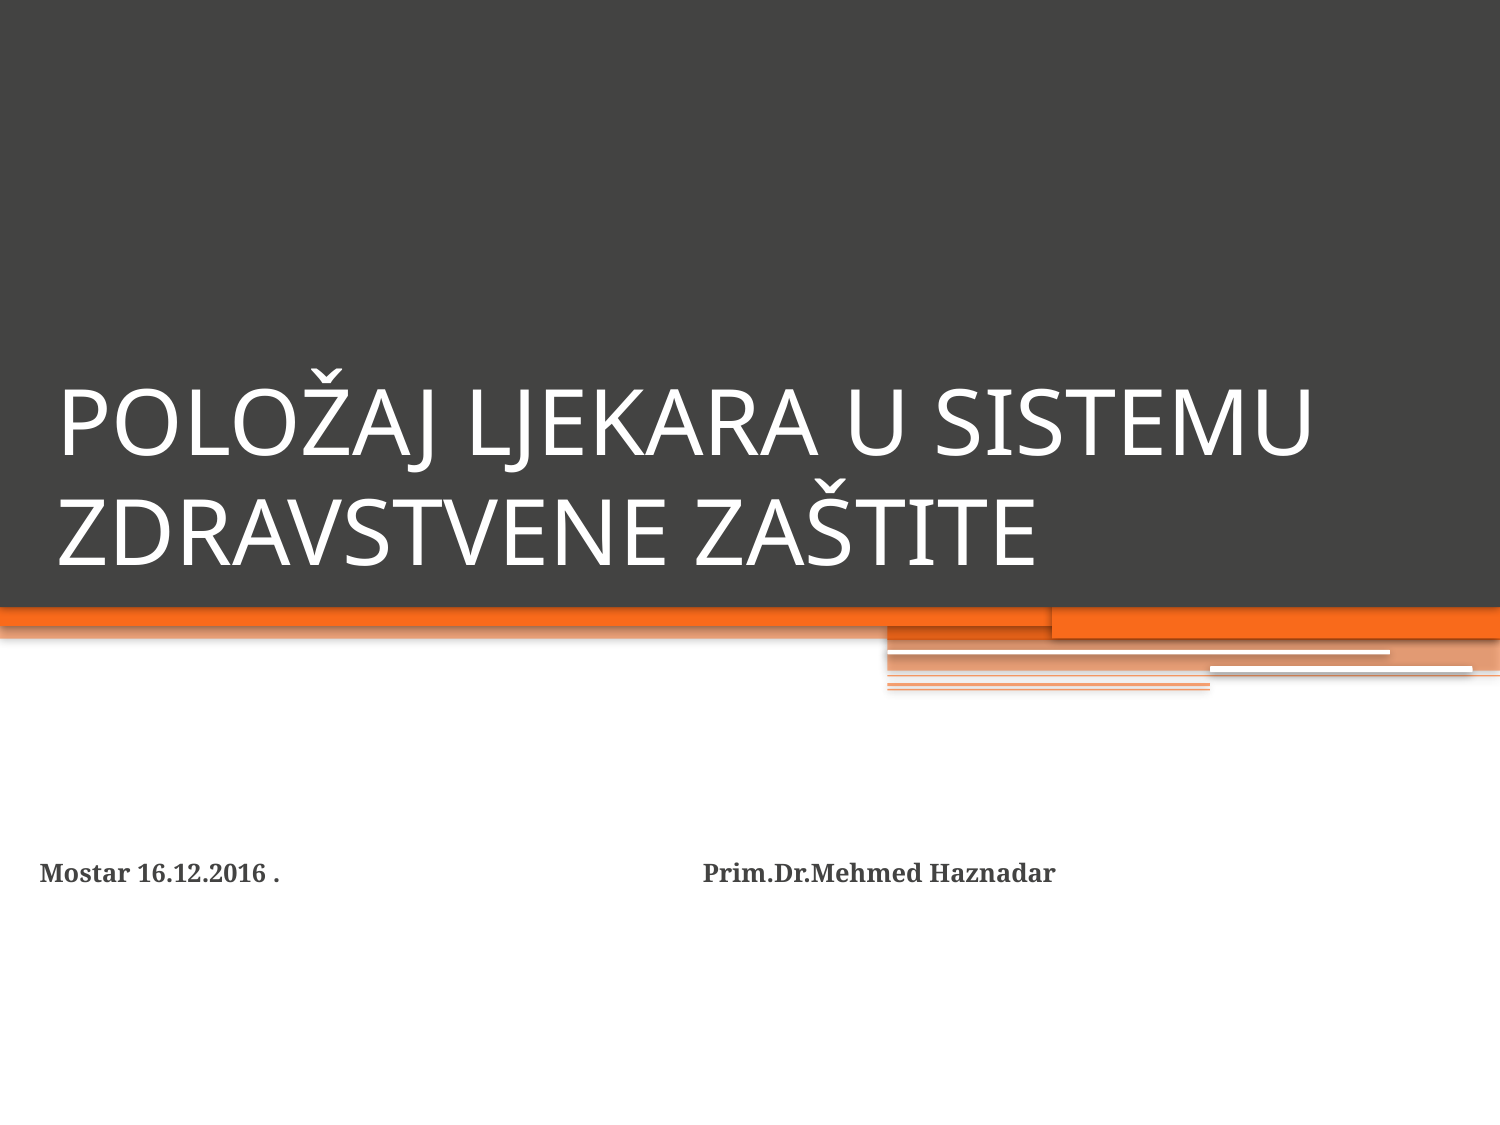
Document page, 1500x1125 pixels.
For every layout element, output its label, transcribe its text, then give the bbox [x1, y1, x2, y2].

title POLOŽAJ LJEKARA U SISTEMU ZDRAVSTVENE ZAŠTITE [41, 349, 1429, 591]
subtitle Mostar 16.12.2016 . Prim.Dr.Mehmed Haznadar [17, 637, 1483, 1059]
